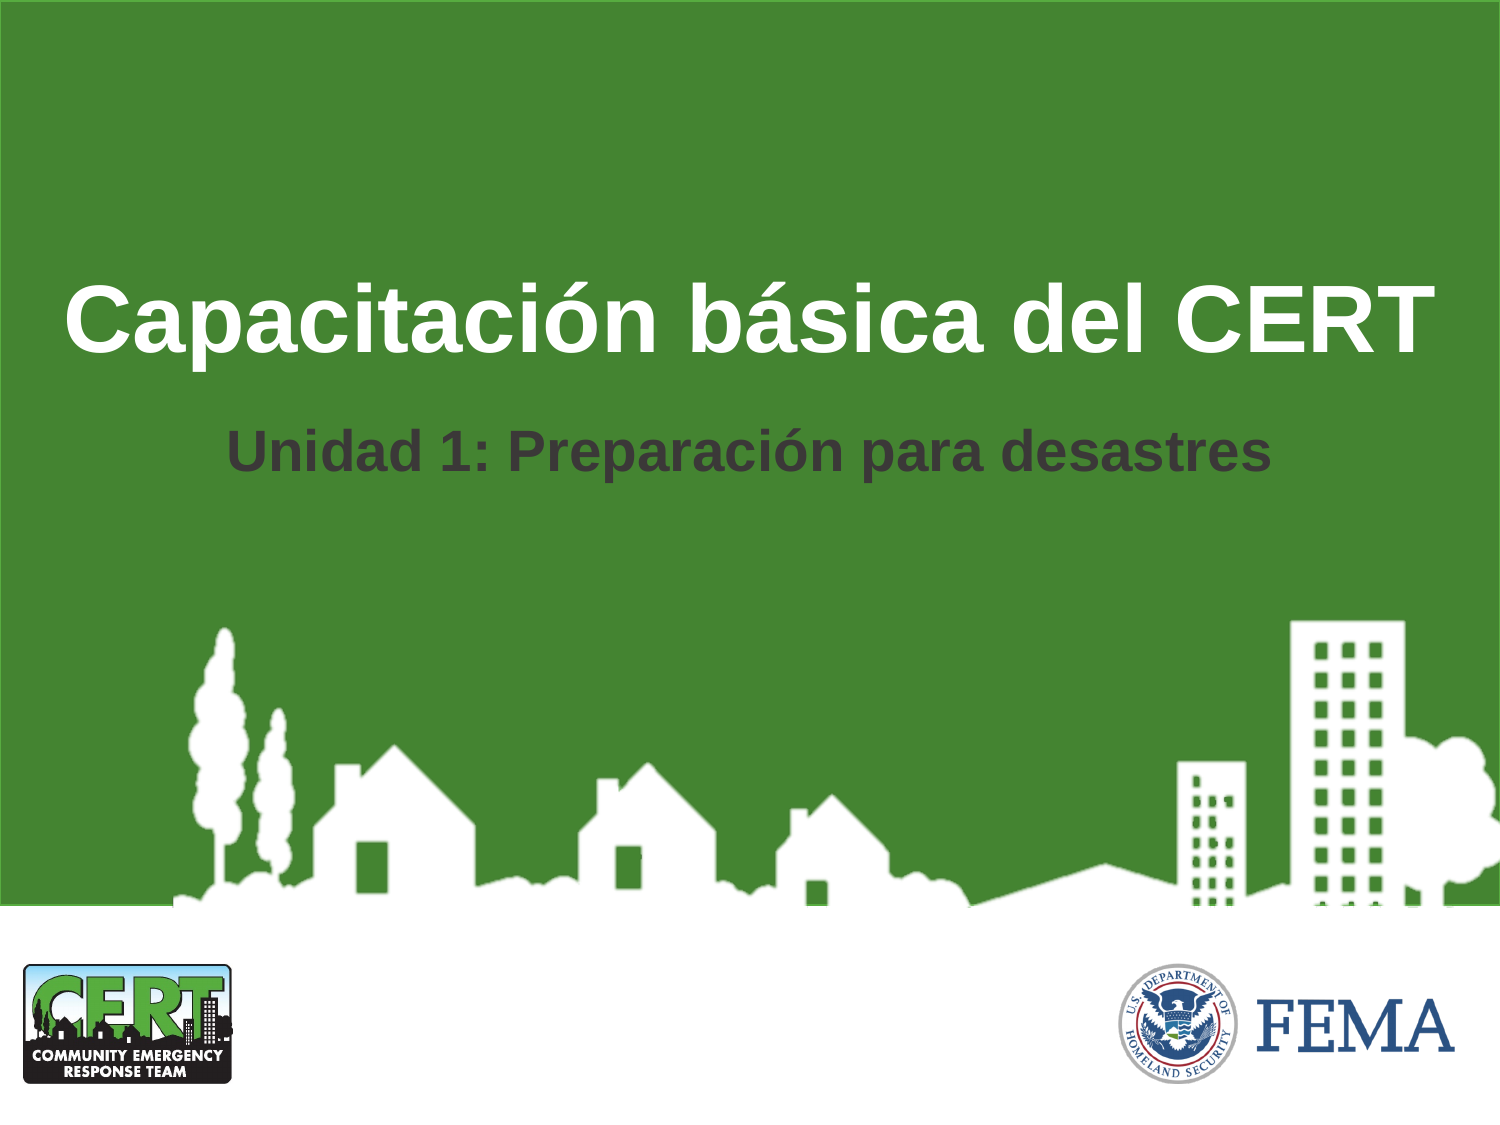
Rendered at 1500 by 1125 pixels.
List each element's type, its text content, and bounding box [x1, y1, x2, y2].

picture [22, 963, 233, 1084]
picture [1116, 963, 1455, 1084]
picture [166, 601, 1500, 908]
title Capacitación básica del CERT [0, 247, 1500, 395]
list Unidad 1: Preparación para desastres [0, 395, 1500, 514]
